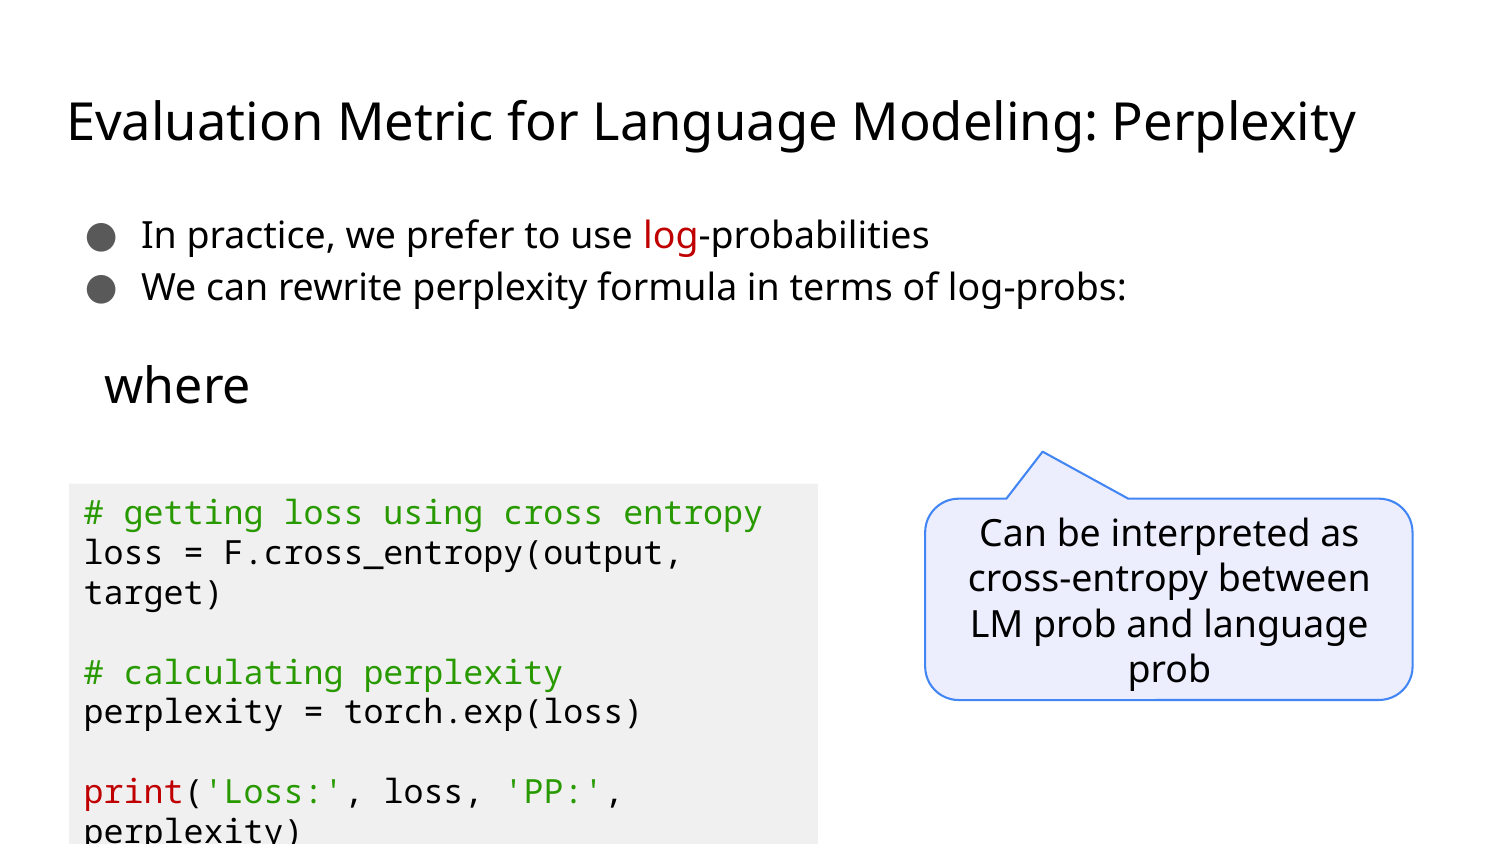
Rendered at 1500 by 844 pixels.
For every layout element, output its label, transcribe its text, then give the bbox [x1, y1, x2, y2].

text_box # getting loss using cross entropy loss = F.cross_entropy(output, target) # calculating perplexity perplexity = torch.exp(loss) print('Loss:', loss, 'PP:', perplexity) [69, 483, 818, 844]
list In practice, we prefer to use log-probabilities We can rewrite perplexity formula in terms of log-probs: [51, 189, 1449, 750]
text_box Can be interpreted as cross-entropy between LM prob and language prob [923, 449, 1415, 703]
title Evaluation Metric for Language Modeling: Perplexity [51, 72, 1449, 167]
